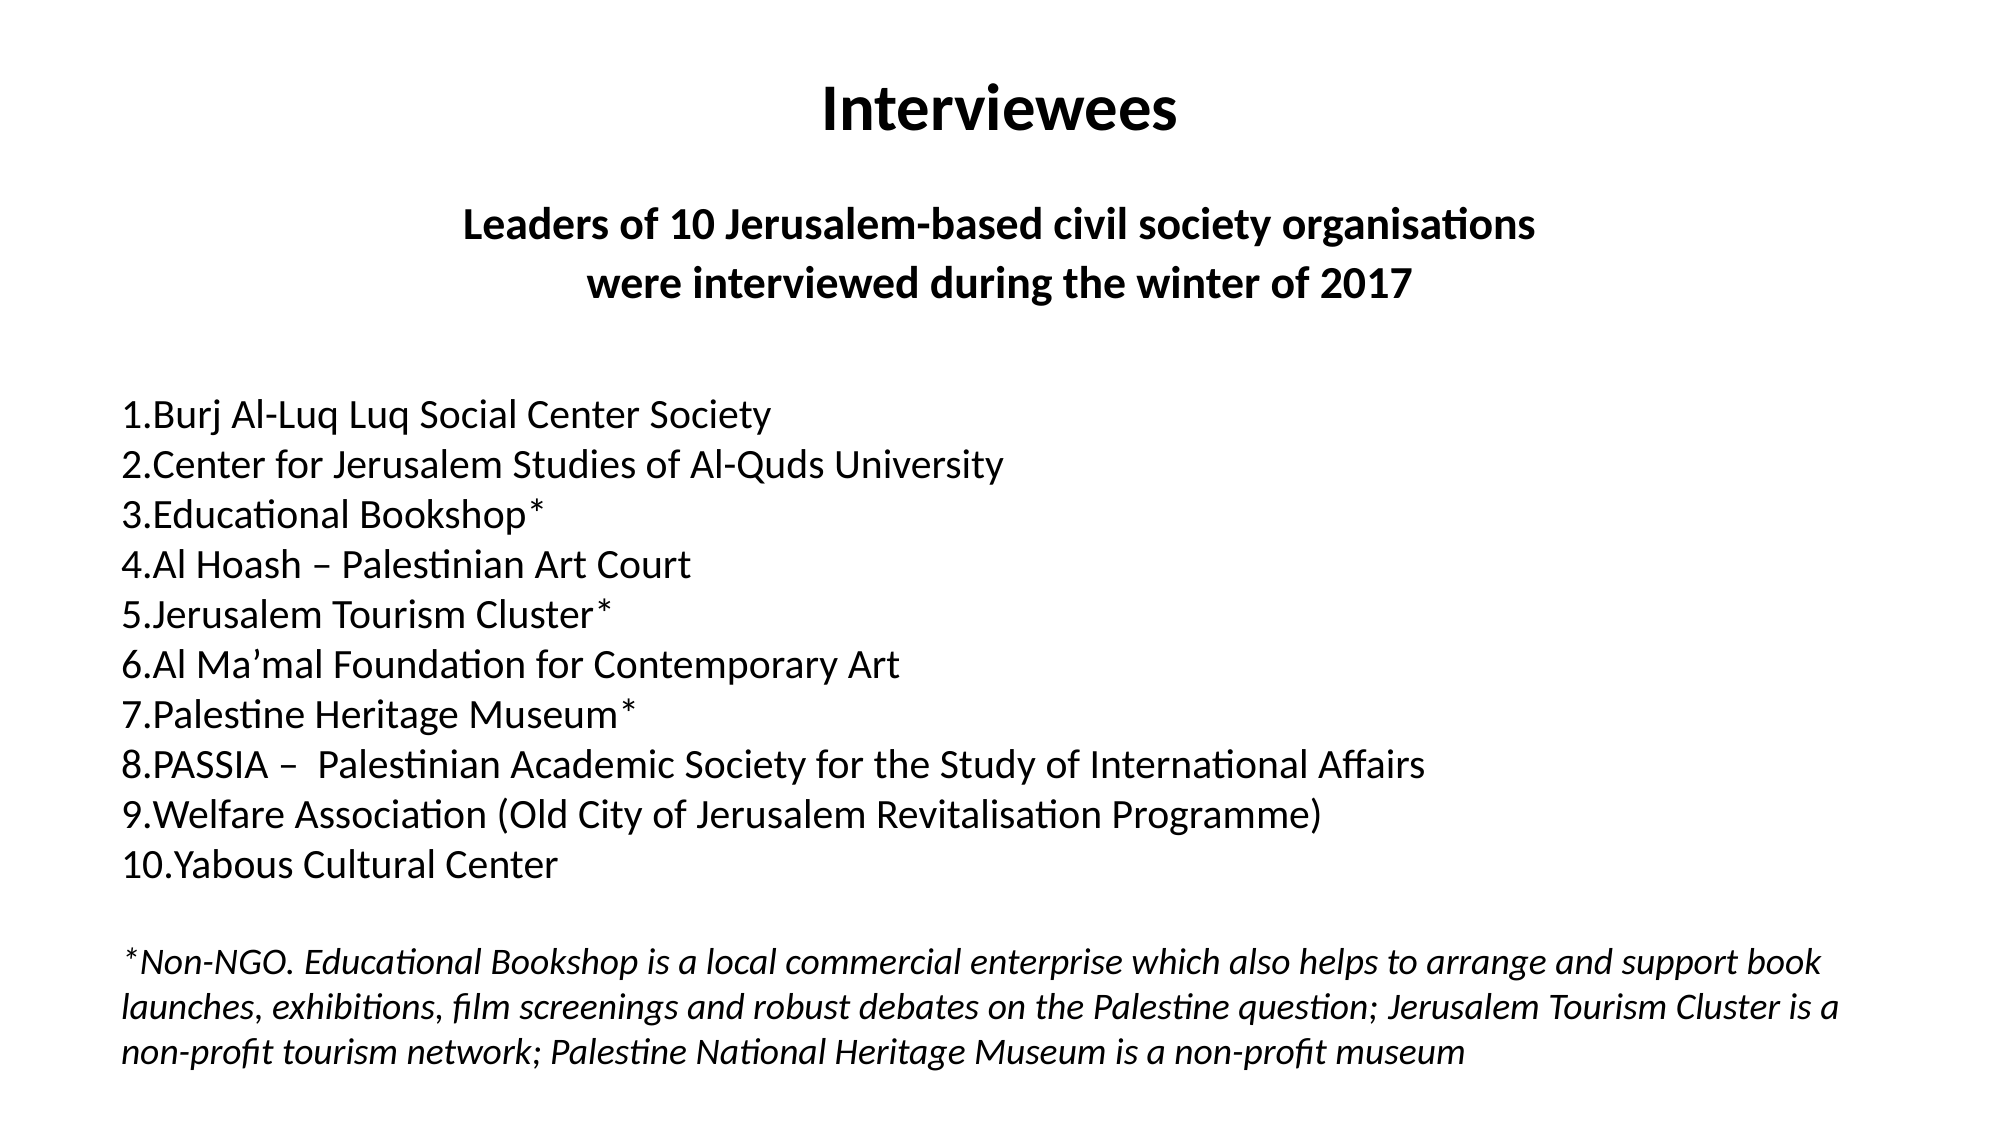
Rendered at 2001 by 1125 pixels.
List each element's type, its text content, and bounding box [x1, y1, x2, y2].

text_box Leaders of 10 Jerusalem-based civil society organisations were interviewed during the winter of 2017 [445, 175, 1555, 323]
title Interviewees [137, 56, 1863, 162]
text_box Burj Al-Luq Luq Social Center Society Center for Jerusalem Studies of Al-Quds University Educational Bookshop* Al Hoash – Palestinian Art Court Jerusalem Tourism Cluster* Al Ma’mal Foundation for Contemporary Art Palestine Heritage Museum* PASSIA – Palestinian Academic Society for the Study of International Affairs Welfare Association (Old City of Jerusalem Revitalisation Programme) Yabous Cultural Center *Non-NGO. Educational Bookshop is a local commercial enterprise which also helps to arrange and support book launches, exhibitions, film screenings and robust debates on the Palestine question; Jerusalem Tourism Cluster is a non-profit tourism network; Palestine National Heritage Museum is a non-profit museum [106, 334, 1894, 1080]
